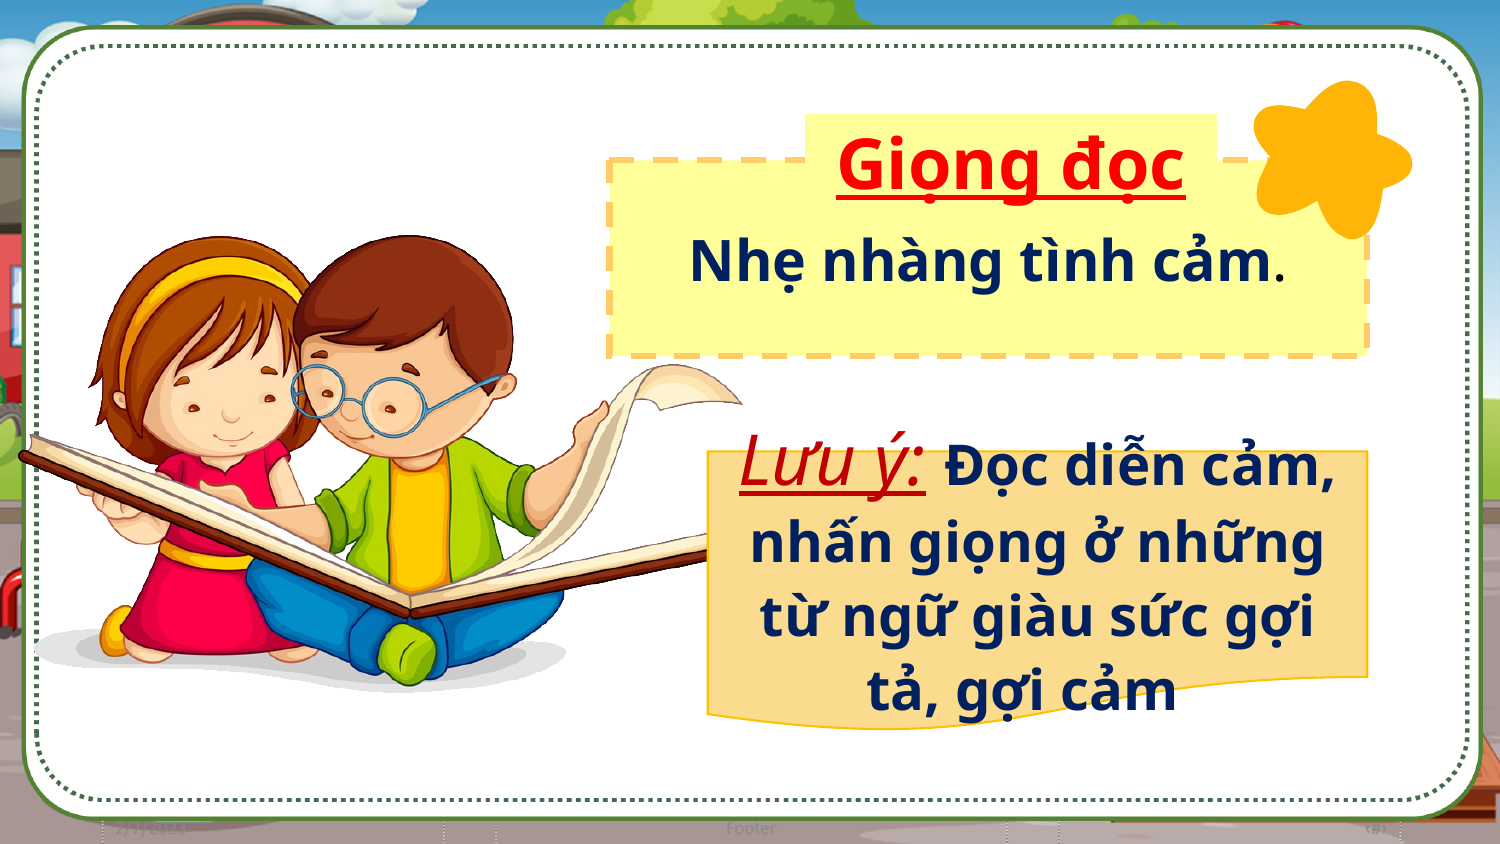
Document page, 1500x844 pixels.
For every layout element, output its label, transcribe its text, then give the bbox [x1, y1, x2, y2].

text_box Lưu ý: Đọc diễn cảm, nhấn giọng ở những từ ngữ giàu sức gợi tả, gợi cảm. [706, 450, 1369, 731]
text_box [609, 78, 1413, 357]
picture [0, 0, 1500, 844]
